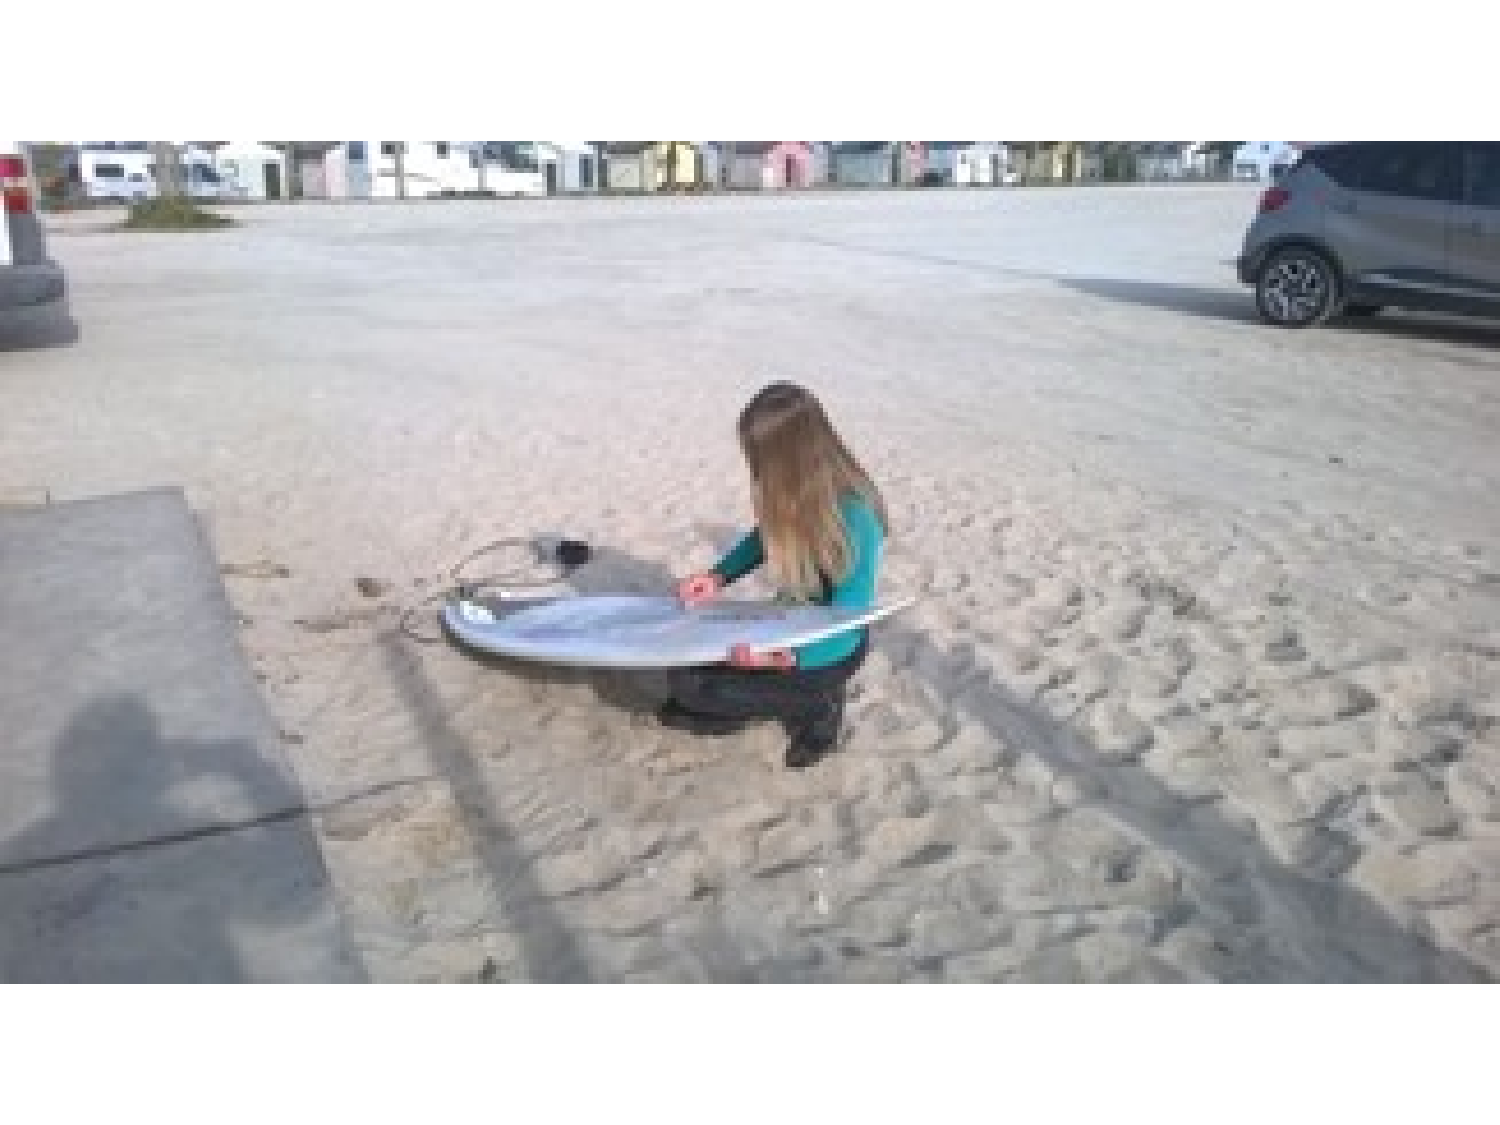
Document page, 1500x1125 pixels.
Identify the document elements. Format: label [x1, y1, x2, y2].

picture [0, 141, 1500, 984]
